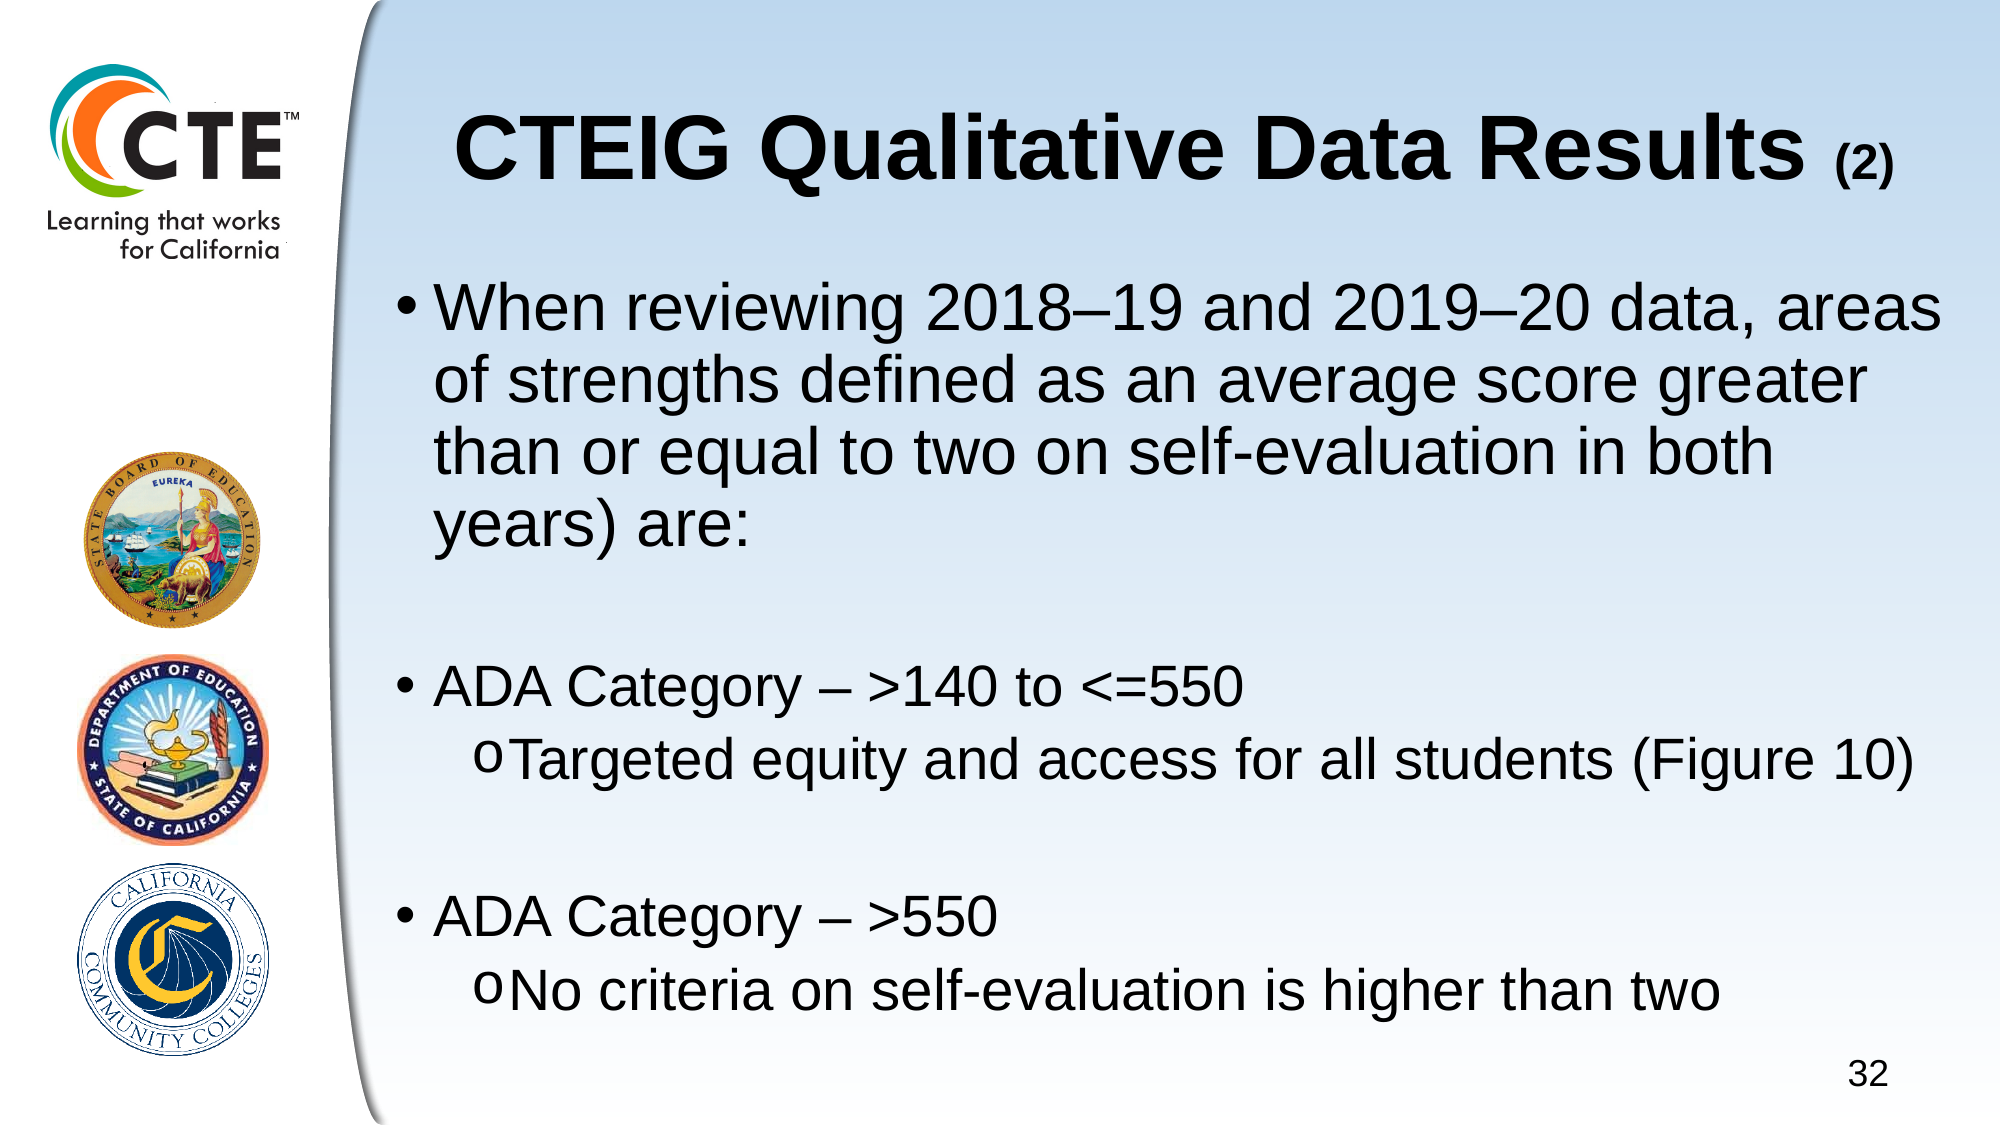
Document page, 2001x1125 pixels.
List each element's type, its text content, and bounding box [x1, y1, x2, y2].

picture [77, 863, 269, 1056]
picture [48, 64, 299, 259]
title CTEIG Qualitative Data Results (2) [381, 34, 1968, 265]
picture [77, 445, 269, 637]
list When reviewing 2018–19 and 2019–20 data, areas of strengths defined as an average score greater than or equal to two on self-evaluation in both years) are: ADA Category – >140 to <=550 Targeted equity and access for all students (Figure 10) ADA Category – >550 No criteria on self-evaluation is higher than two [381, 265, 1968, 1014]
picture [77, 654, 269, 846]
